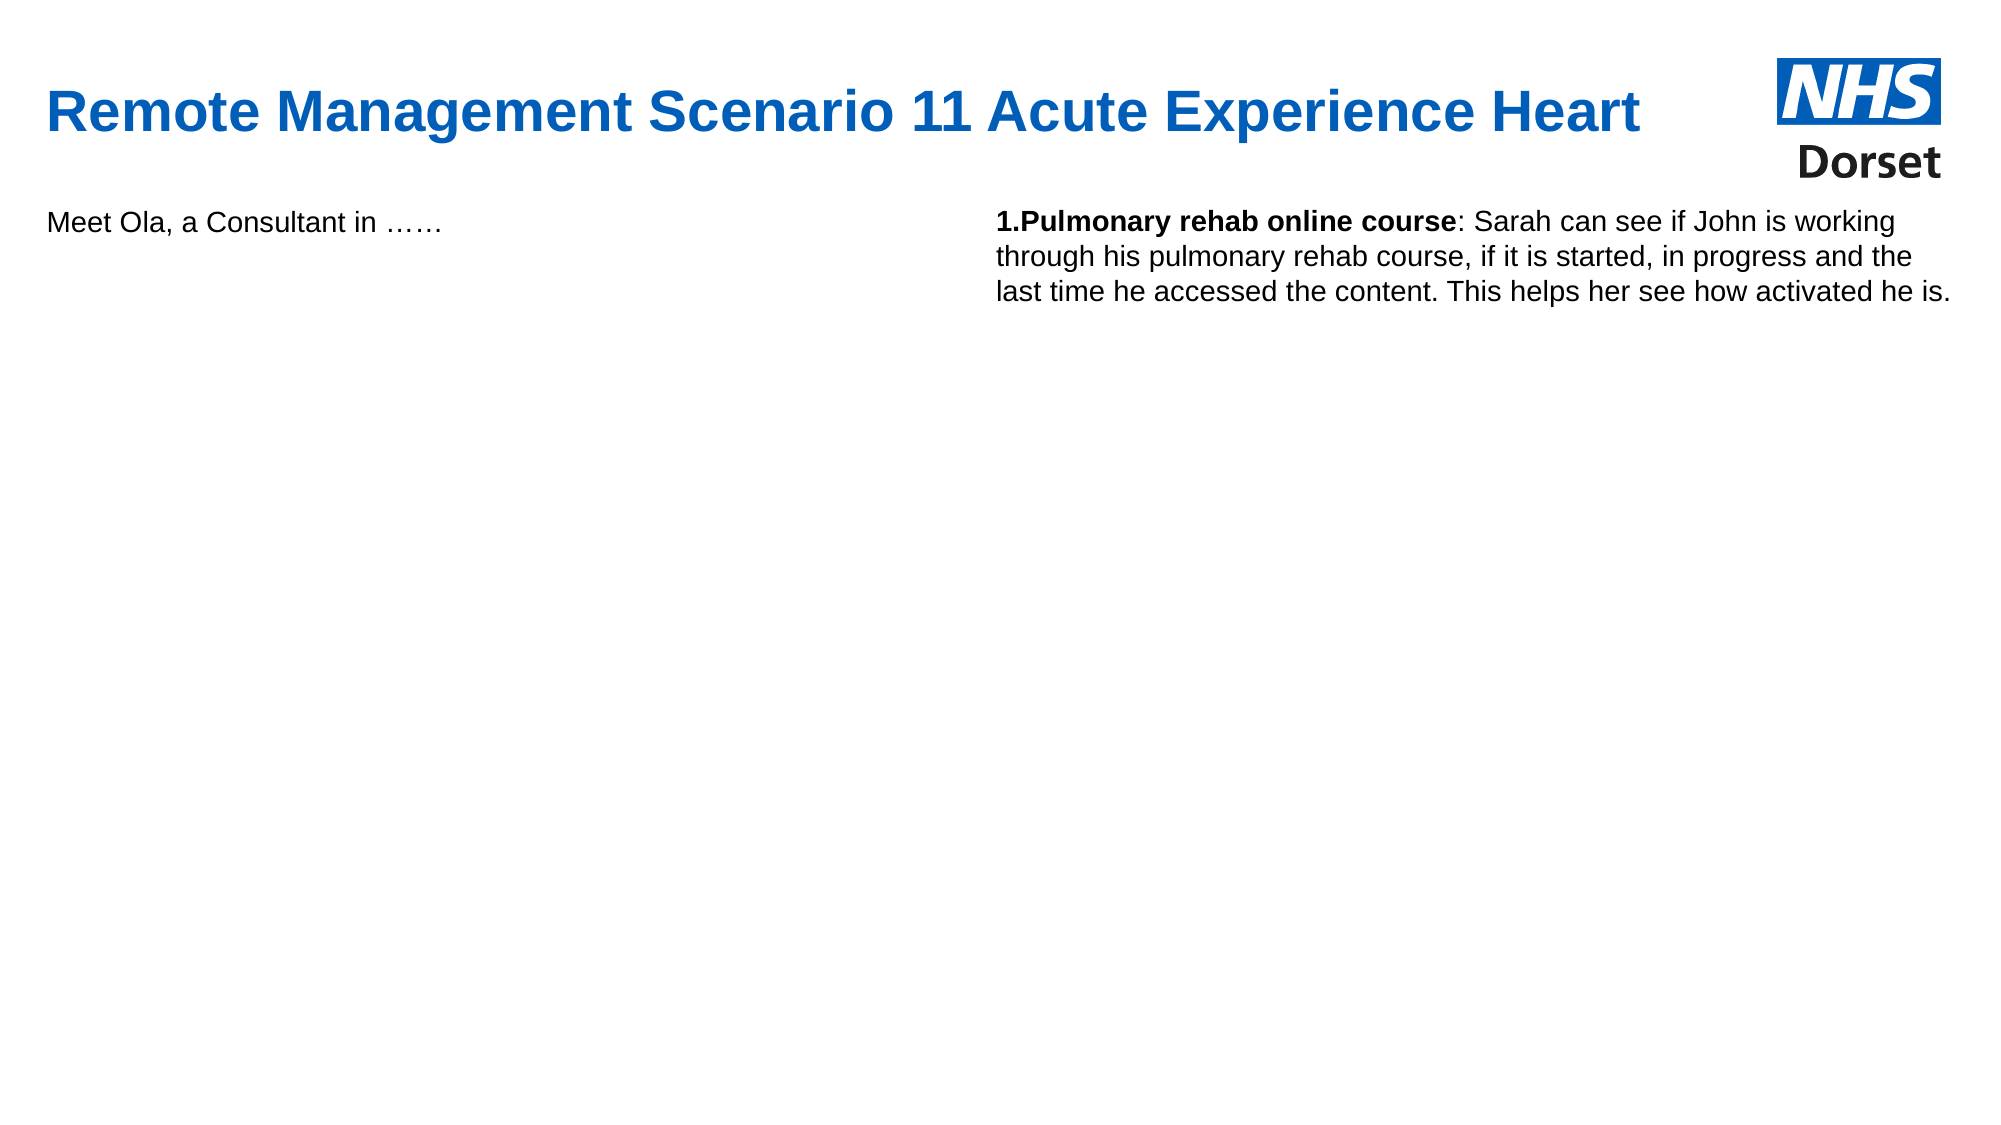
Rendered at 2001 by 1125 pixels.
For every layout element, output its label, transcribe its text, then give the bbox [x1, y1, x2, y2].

picture [1777, 58, 1941, 178]
text_box Pulmonary rehab online course: Sarah can see if John is working through his pulmonary rehab course, if it is started, in progress and the last time he accessed the content. This helps her see how activated he is. [981, 195, 1975, 315]
title Remote Management Scenario 11 Acute Experience Heart [31, 54, 1704, 172]
text_box Meet Ola, a Consultant in …… [31, 195, 981, 246]
